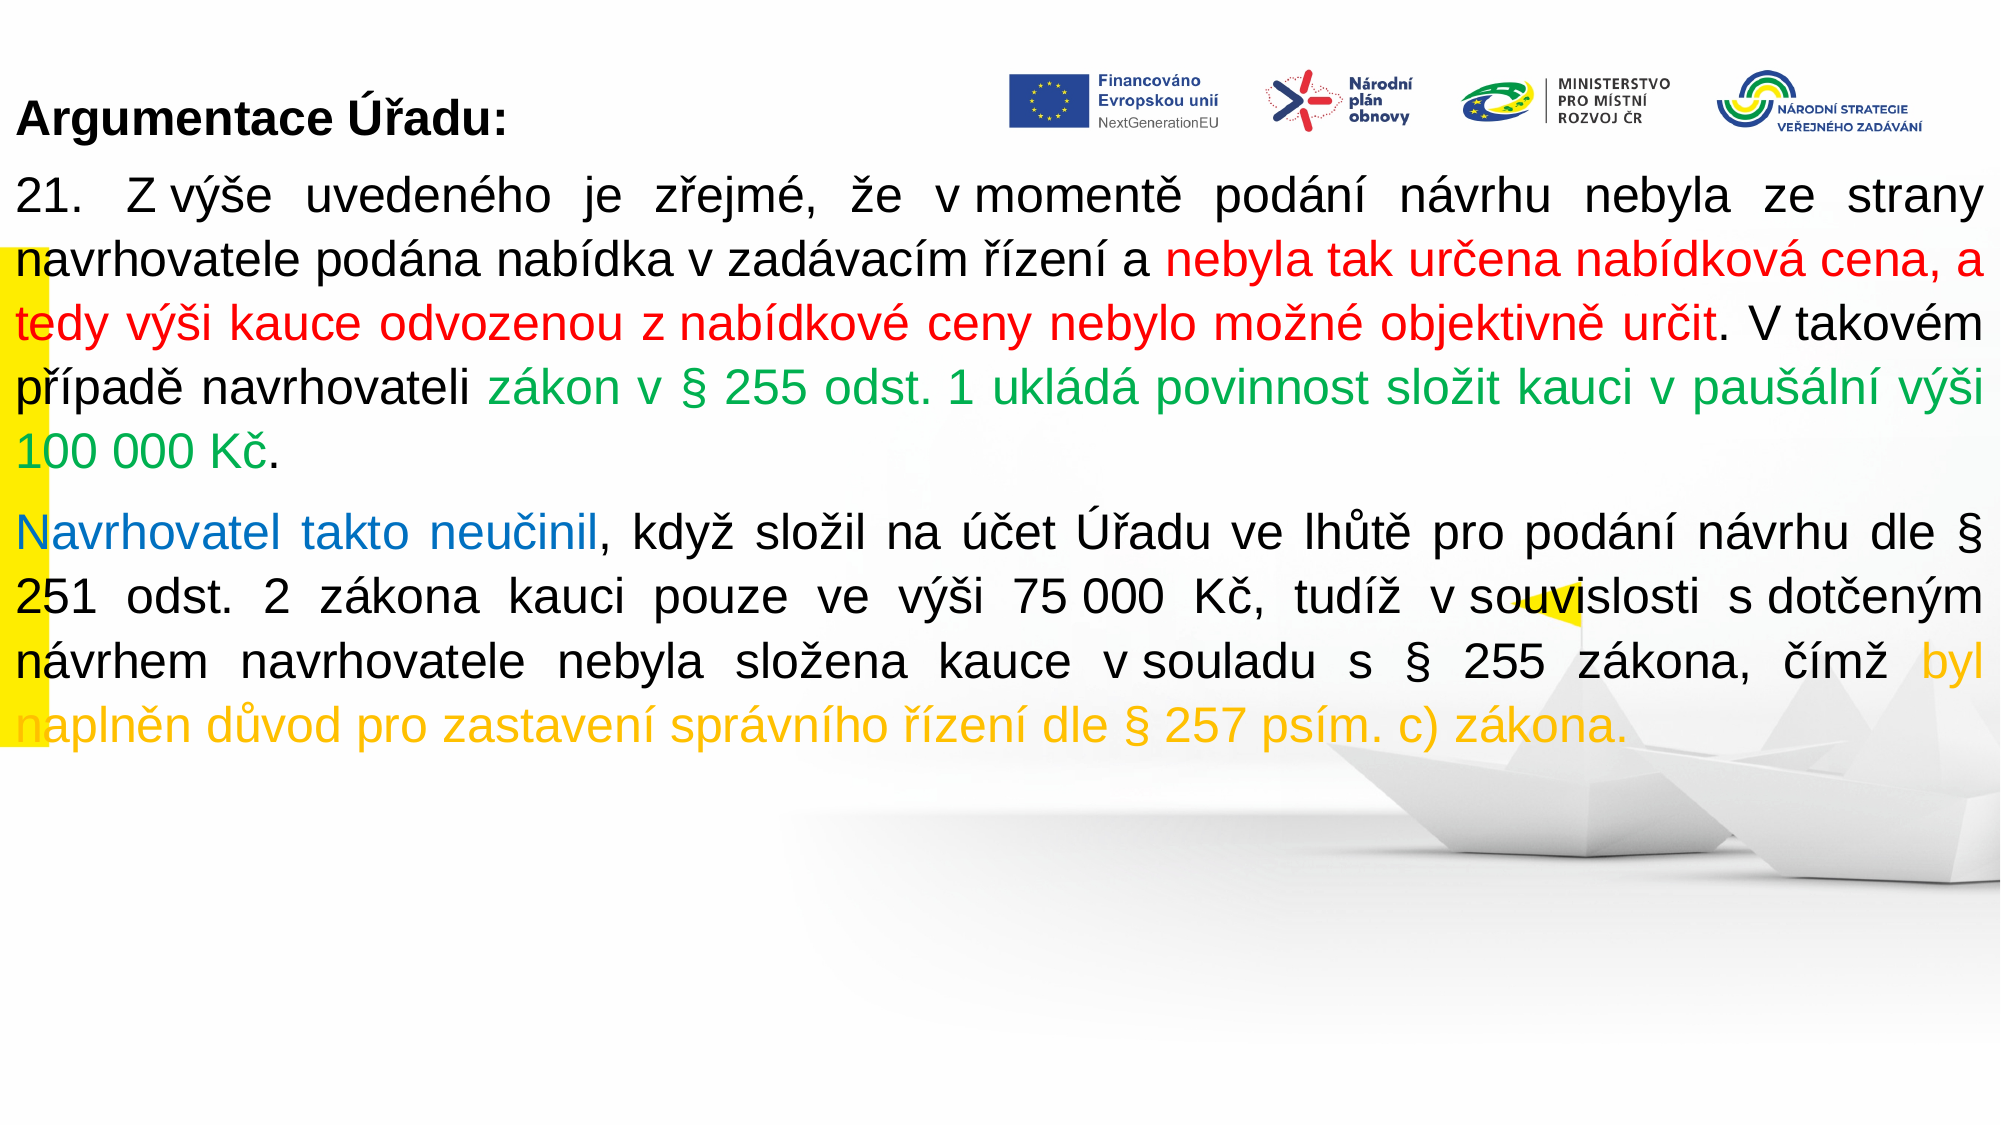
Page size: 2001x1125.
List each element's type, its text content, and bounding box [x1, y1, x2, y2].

picture [0, 0, 2001, 1125]
text_box Argumentace Úřadu: 21. Z výše uvedeného je zřejmé, že v momentě podání návrhu nebyla ze strany navrhovatele podána nabídka v zadávacím řízení a nebyla tak určena nabídková cena, a tedy výši kauce odvozenou z nabídkové ceny nebylo možné objektivně určit. V takovém případě navrhovateli zákon v § 255 odst. 1 ukládá povinnost složit kauci v paušální výši 100 000 Kč. Navrhovatel takto neučinil, když složil na účet Úřadu ve lhůtě pro podání návrhu dle § 251 odst. 2 zákona kauci pouze ve výši 75 000 Kč, tudíž v souvislosti s dotčeným návrhem navrhovatele nebyla složena kauce v souladu s § 255 zákona, čímž byl naplněn důvod pro zastavení správního řízení dle § 257 psím. c) zákona. [0, 77, 2000, 841]
